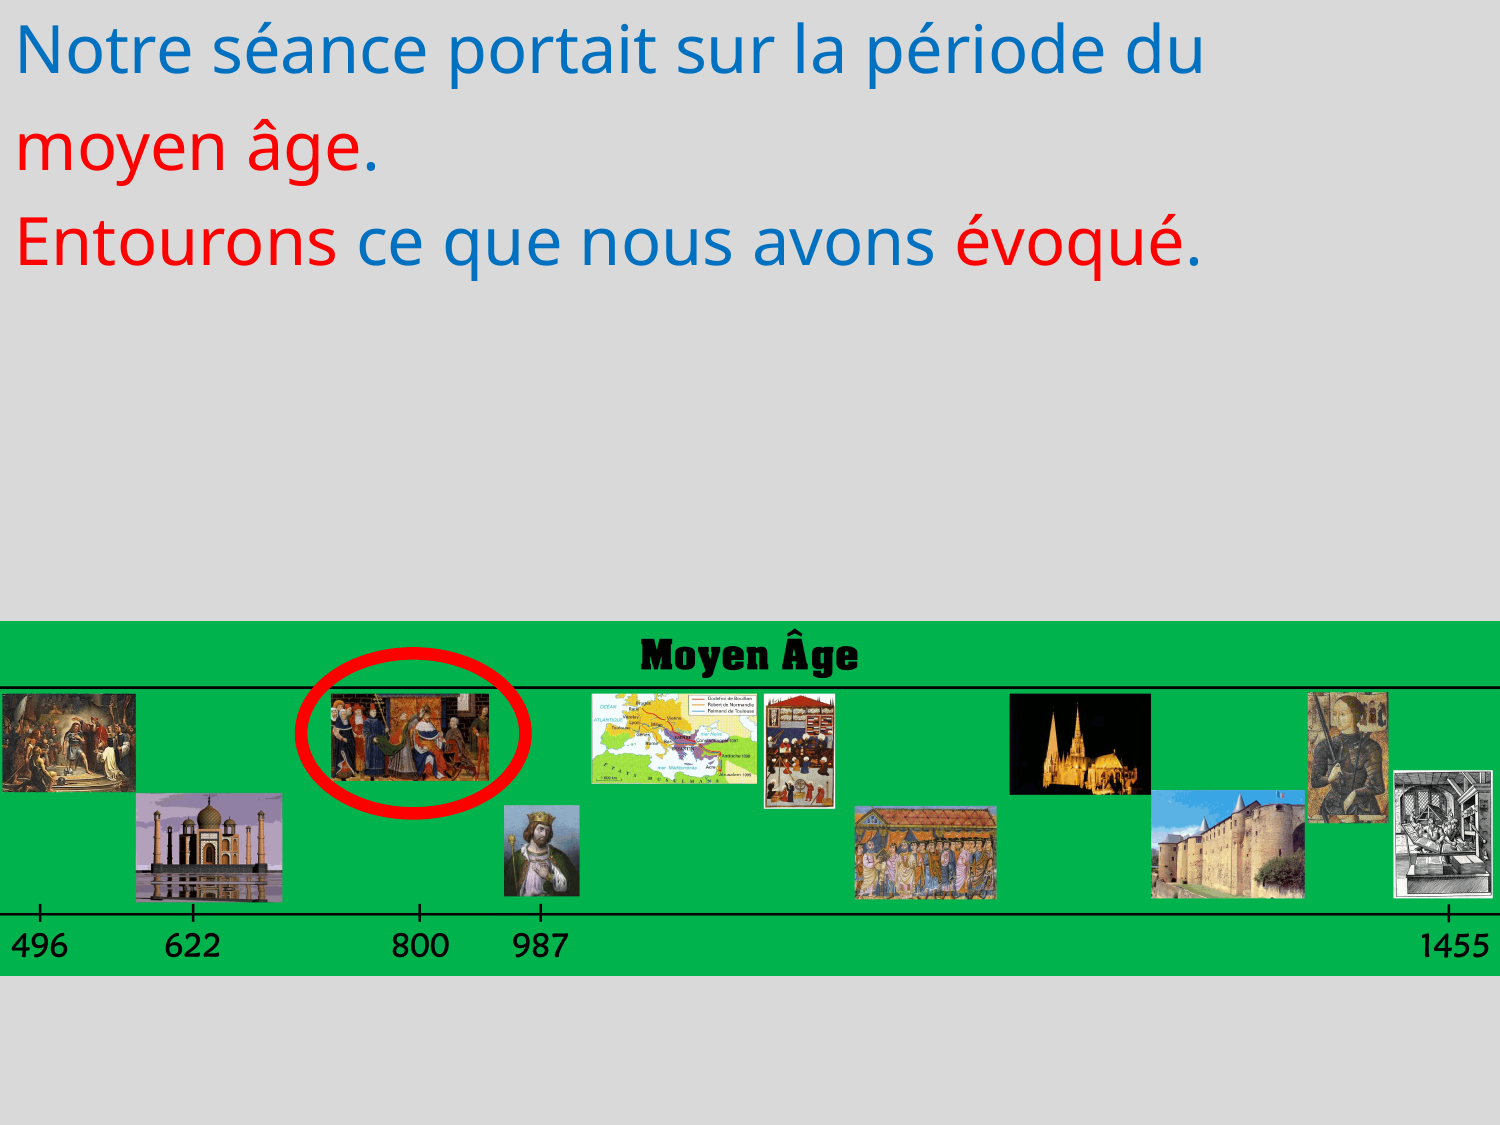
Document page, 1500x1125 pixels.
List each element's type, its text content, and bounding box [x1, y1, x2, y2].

picture [0, 621, 1500, 977]
text_box Entourons ce que nous avons évoqué. [0, 191, 1500, 287]
text_box moyen âge. [0, 95, 449, 191]
text_box Notre séance portait sur la période du [0, 0, 1500, 95]
